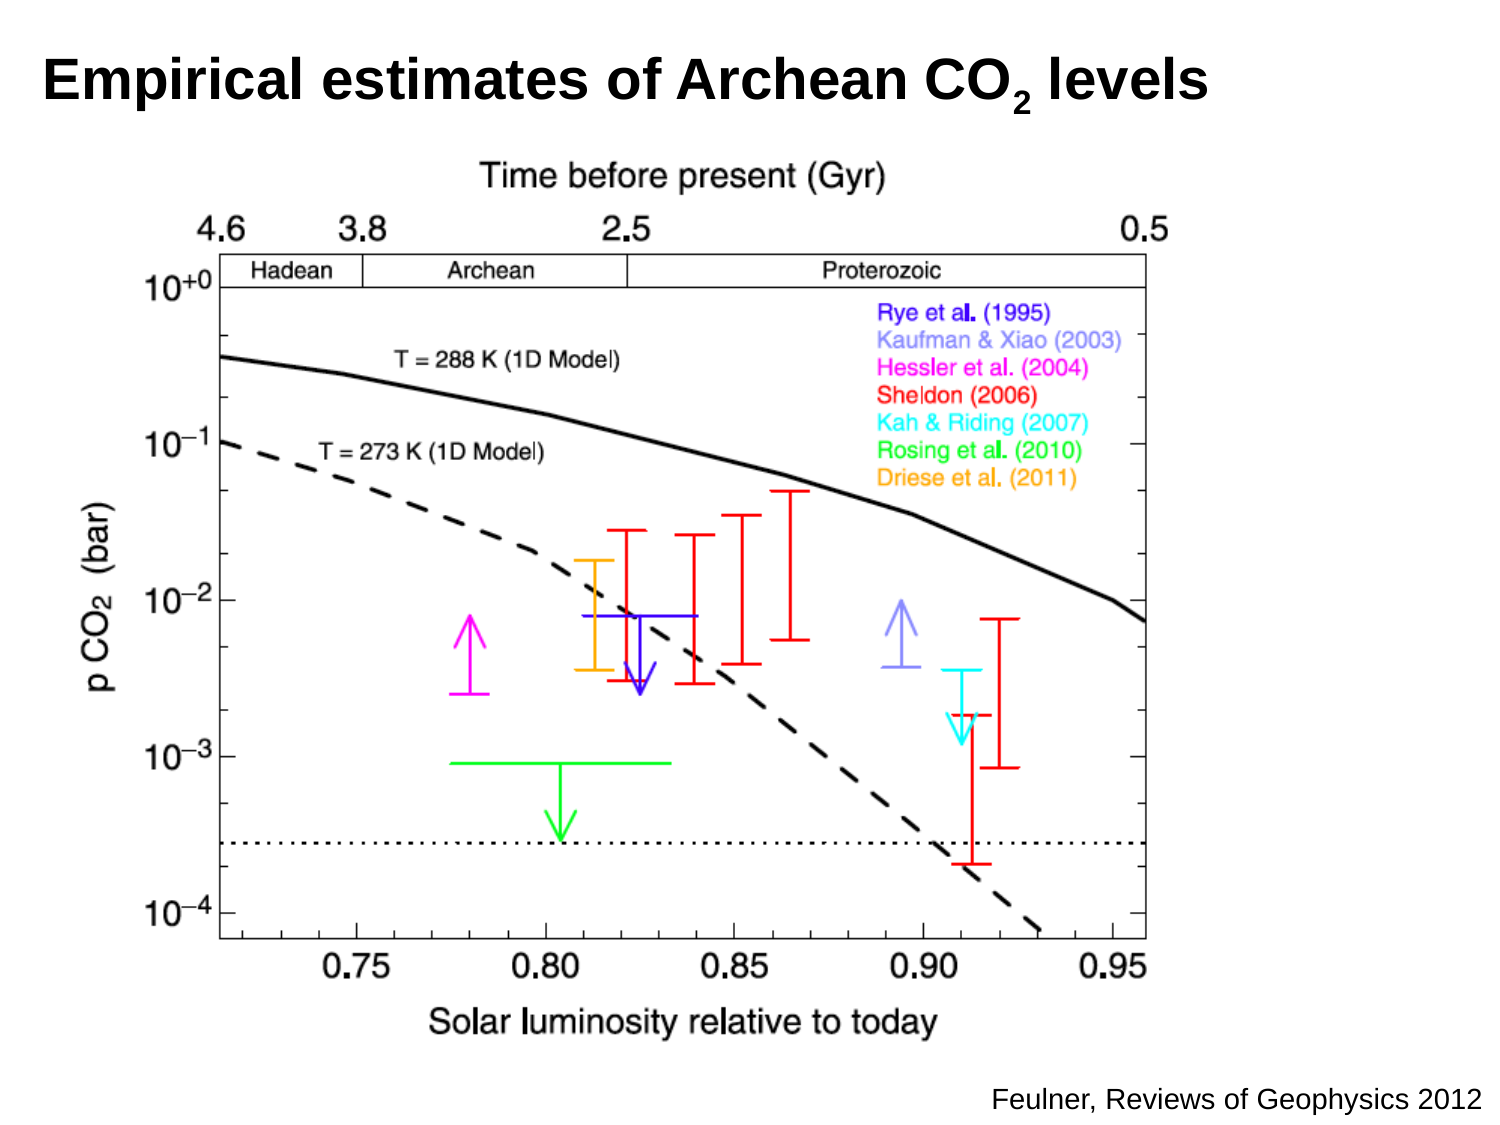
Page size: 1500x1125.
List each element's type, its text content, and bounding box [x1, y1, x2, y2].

text_box Feulner, Reviews of Geophysics 2012 [976, 1072, 1499, 1123]
title Empirical estimates of Archean CO2 levels [27, 19, 1371, 144]
picture [72, 141, 1183, 1066]
